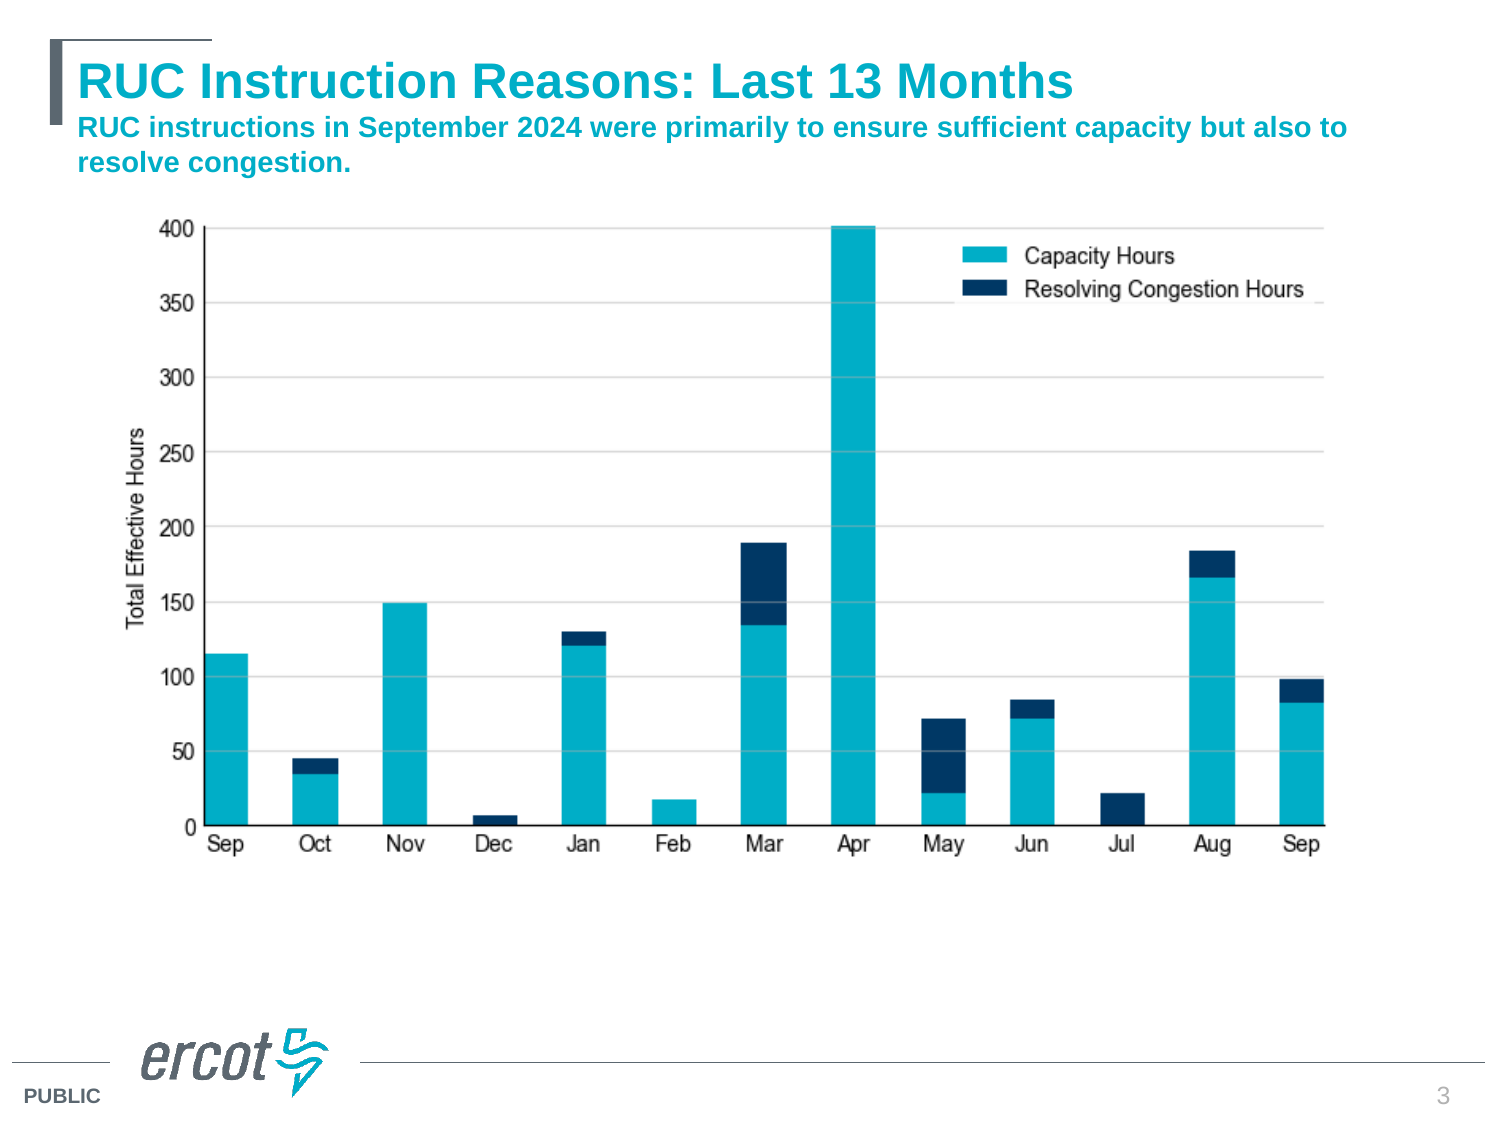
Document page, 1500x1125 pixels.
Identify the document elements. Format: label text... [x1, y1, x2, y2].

picture [137, 1024, 332, 1100]
picture [112, 203, 1340, 871]
slide_number 3 [1400, 1076, 1488, 1113]
title RUC Instruction Reasons: Last 13 Months RUC instructions in September 2024 were primarily to ensure sufficient capacity but also to resolve congestion. [62, 40, 1450, 164]
